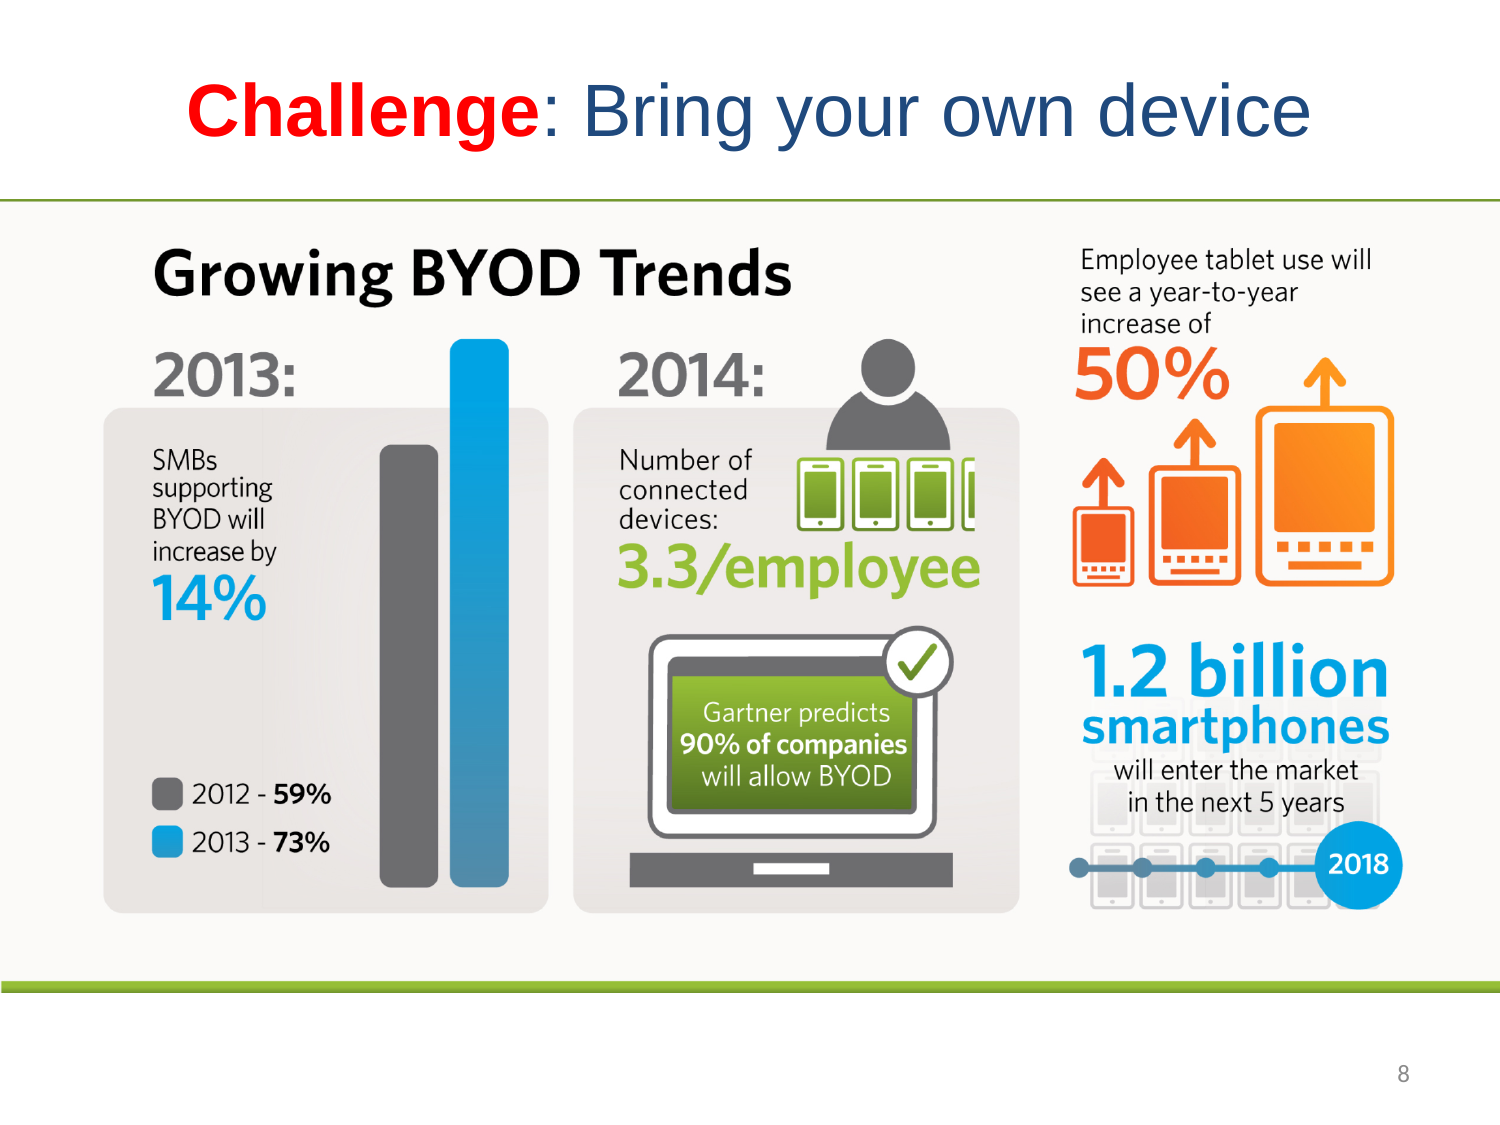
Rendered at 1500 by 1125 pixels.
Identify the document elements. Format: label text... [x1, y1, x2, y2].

picture [0, 199, 1500, 994]
title Challenge: Bring your own device [75, 24, 1425, 188]
slide_number 8 [1074, 1042, 1425, 1103]
